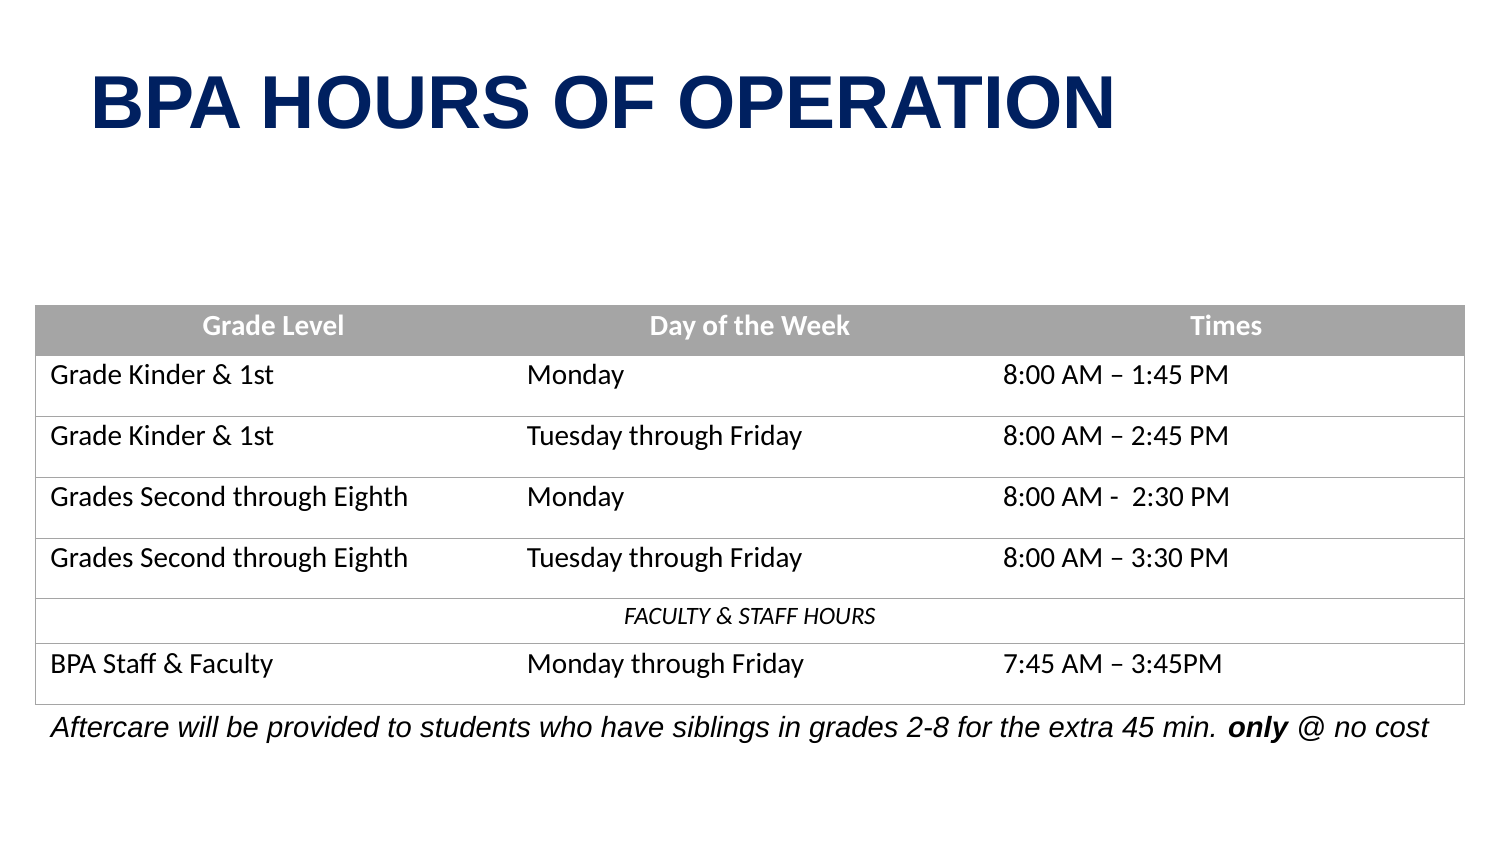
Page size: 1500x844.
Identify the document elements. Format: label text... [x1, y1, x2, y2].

text_box Aftercare will be provided to students who have siblings in grades 2-8 for the extra 45 min. only @ no cost [36, 700, 1445, 751]
table_cell 7:45 AM – 3:45PM [988, 644, 1464, 704]
table_cell FACULTY & STAFF HOURS [36, 599, 1464, 643]
table_cell 8:00 AM – 3:30 PM [988, 539, 1464, 598]
table_cell Grade Kinder & 1st [36, 417, 512, 477]
title BPA HOURS OF OPERATION [75, 33, 1425, 175]
table_cell Monday [512, 356, 988, 416]
table_cell 8:00 AM - 2:30 PM [988, 478, 1464, 538]
table_header Grade Level [36, 306, 512, 355]
table_header Times [988, 306, 1464, 355]
table_cell 8:00 AM – 2:45 PM [988, 417, 1464, 477]
table_cell Tuesday through Friday [512, 539, 988, 598]
table_cell Grades Second through Eighth [36, 478, 512, 538]
table_cell Monday [512, 478, 988, 538]
table_header Day of the Week [512, 306, 988, 355]
table_cell BPA Staff & Faculty [36, 644, 512, 700]
table_cell 8:00 AM – 1:45 PM [988, 356, 1464, 416]
table_cell Monday through Friday [512, 644, 988, 700]
table_cell Tuesday through Friday [512, 417, 988, 477]
table_cell Grades Second through Eighth [36, 539, 512, 598]
table_cell Grade Kinder & 1st [36, 356, 512, 416]
